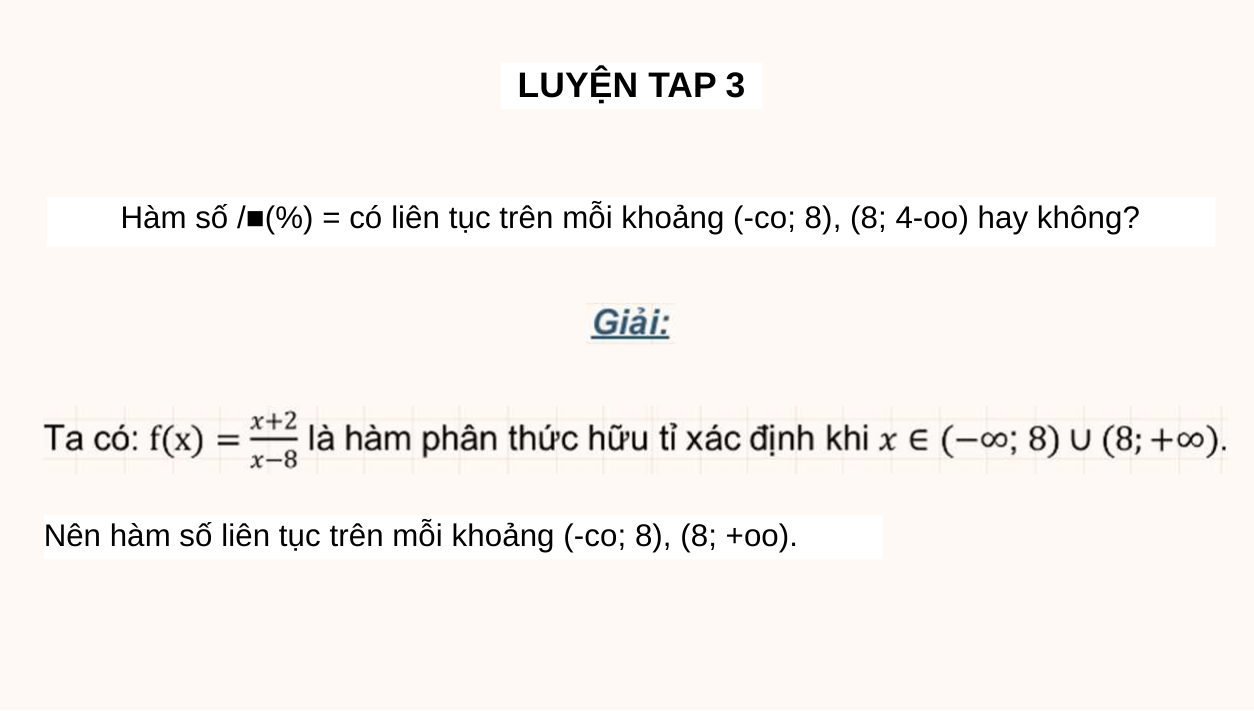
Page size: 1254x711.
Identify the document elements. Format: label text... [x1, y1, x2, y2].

text_box Nên hàm số liên tục trên mỗi khoảng (-co; 8), (8; +oo). [43, 514, 883, 560]
picture [43, 405, 1229, 474]
text_box LUYỆN TAP 3 [500, 62, 763, 110]
picture [586, 302, 675, 345]
text_box Hàm số /■(%) = có liên tục trên mỗi khoảng (-co; 8), (8; 4-oo) hay không? [46, 196, 1216, 247]
